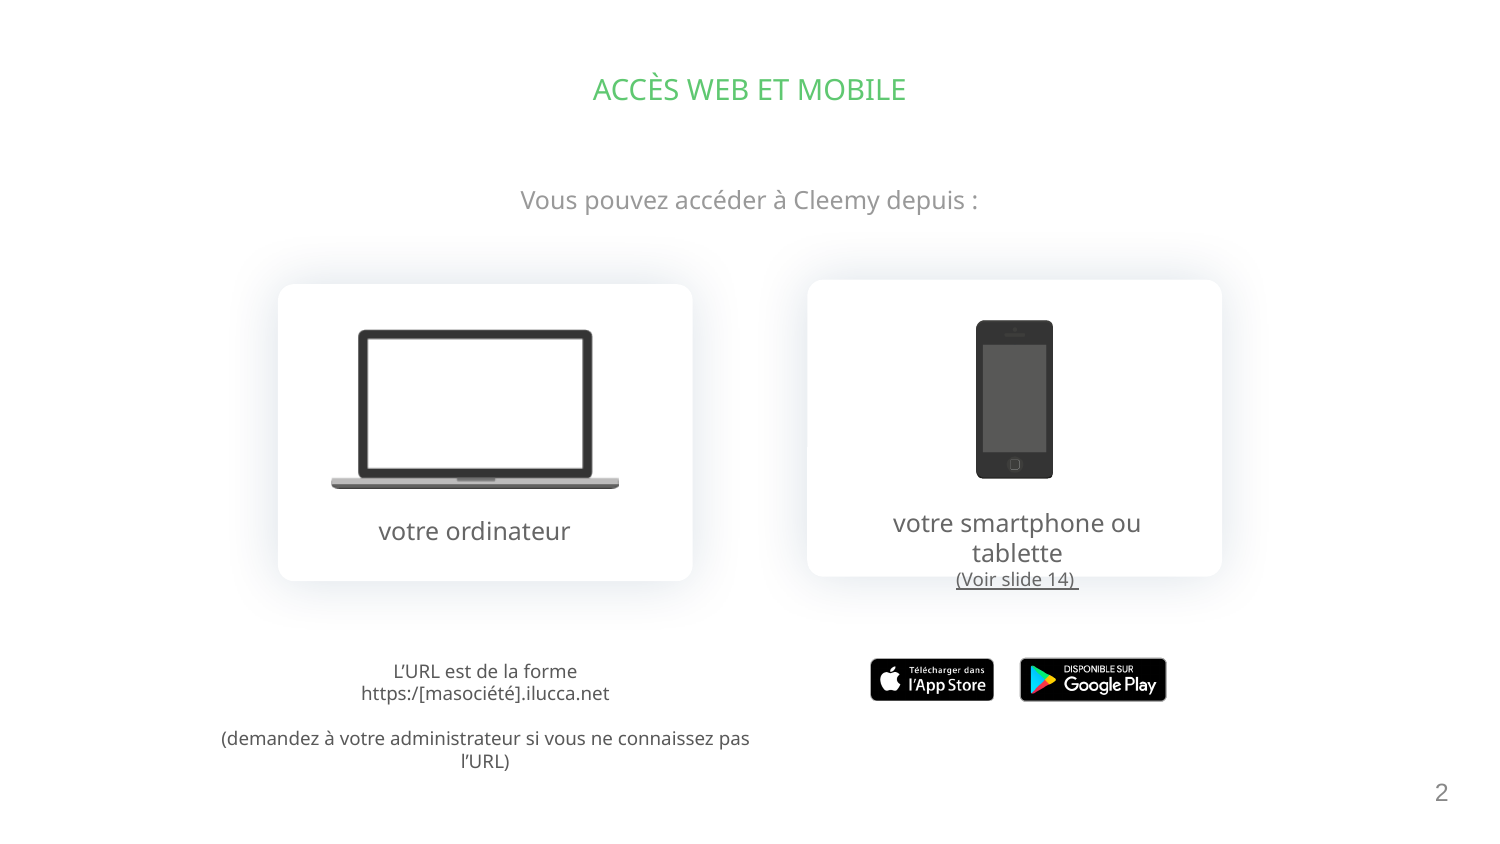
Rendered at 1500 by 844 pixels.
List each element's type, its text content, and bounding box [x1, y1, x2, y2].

title ACCÈS WEB ET MOBILE [0, 62, 1500, 116]
text_box L’URL est de la forme https:/[masociété].ilucca.net (demandez à votre administrateur si vous ne connaissez pas l’URL) [187, 644, 783, 761]
slide_number 2 [1412, 768, 1464, 814]
picture [331, 329, 619, 489]
text_box [807, 279, 1223, 577]
picture [976, 319, 1053, 479]
text_box votre smartphone ou tablette (Voir slide 14) [837, 500, 1198, 547]
picture [869, 658, 994, 702]
text_box votre ordinateur [308, 507, 641, 554]
text_box [277, 284, 693, 582]
text_box Vous pouvez accéder à Cleemy depuis : [336, 177, 1164, 227]
picture [1009, 647, 1177, 713]
